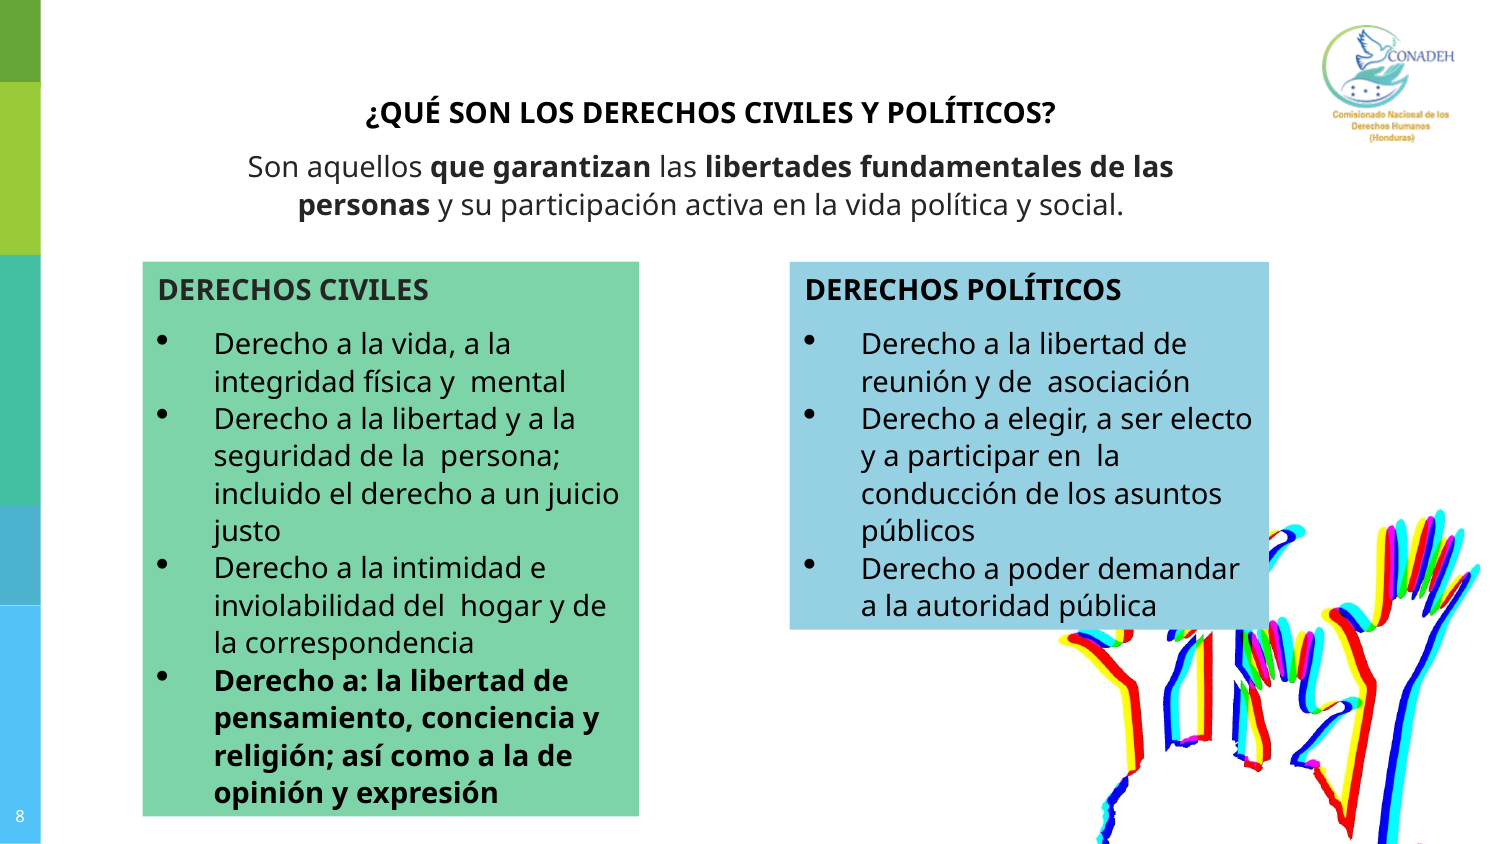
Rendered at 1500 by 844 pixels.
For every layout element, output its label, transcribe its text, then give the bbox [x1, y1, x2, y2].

text_box DERECHOS CIVILES Derecho a la vida, a la integridad física y mental Derecho a la libertad y a la seguridad de la persona; incluido el derecho a un juicio justo Derecho a la intimidad e inviolabilidad del hogar y de la correspondencia Derecho a: la libertad de pensamiento, conciencia y religión; así como a la de opinión y expresión [142, 261, 639, 817]
slide_number 8 [0, 790, 49, 844]
picture [1046, 438, 1500, 844]
text_box ¿QUÉ SON LOS DERECHOS CIVILES Y POLÍTICOS? Son aquellos que garantizan las libertades fundamentales de las personas y su participación activa en la vida política y social. [152, 84, 1270, 229]
text_box DERECHOS POLÍTICOS Derecho a la libertad de reunión y de asociación Derecho a elegir, a ser electo y a participar en la conducción de los asuntos públicos Derecho a poder demandar a la autoridad pública [789, 261, 1269, 630]
picture [1322, 25, 1491, 144]
